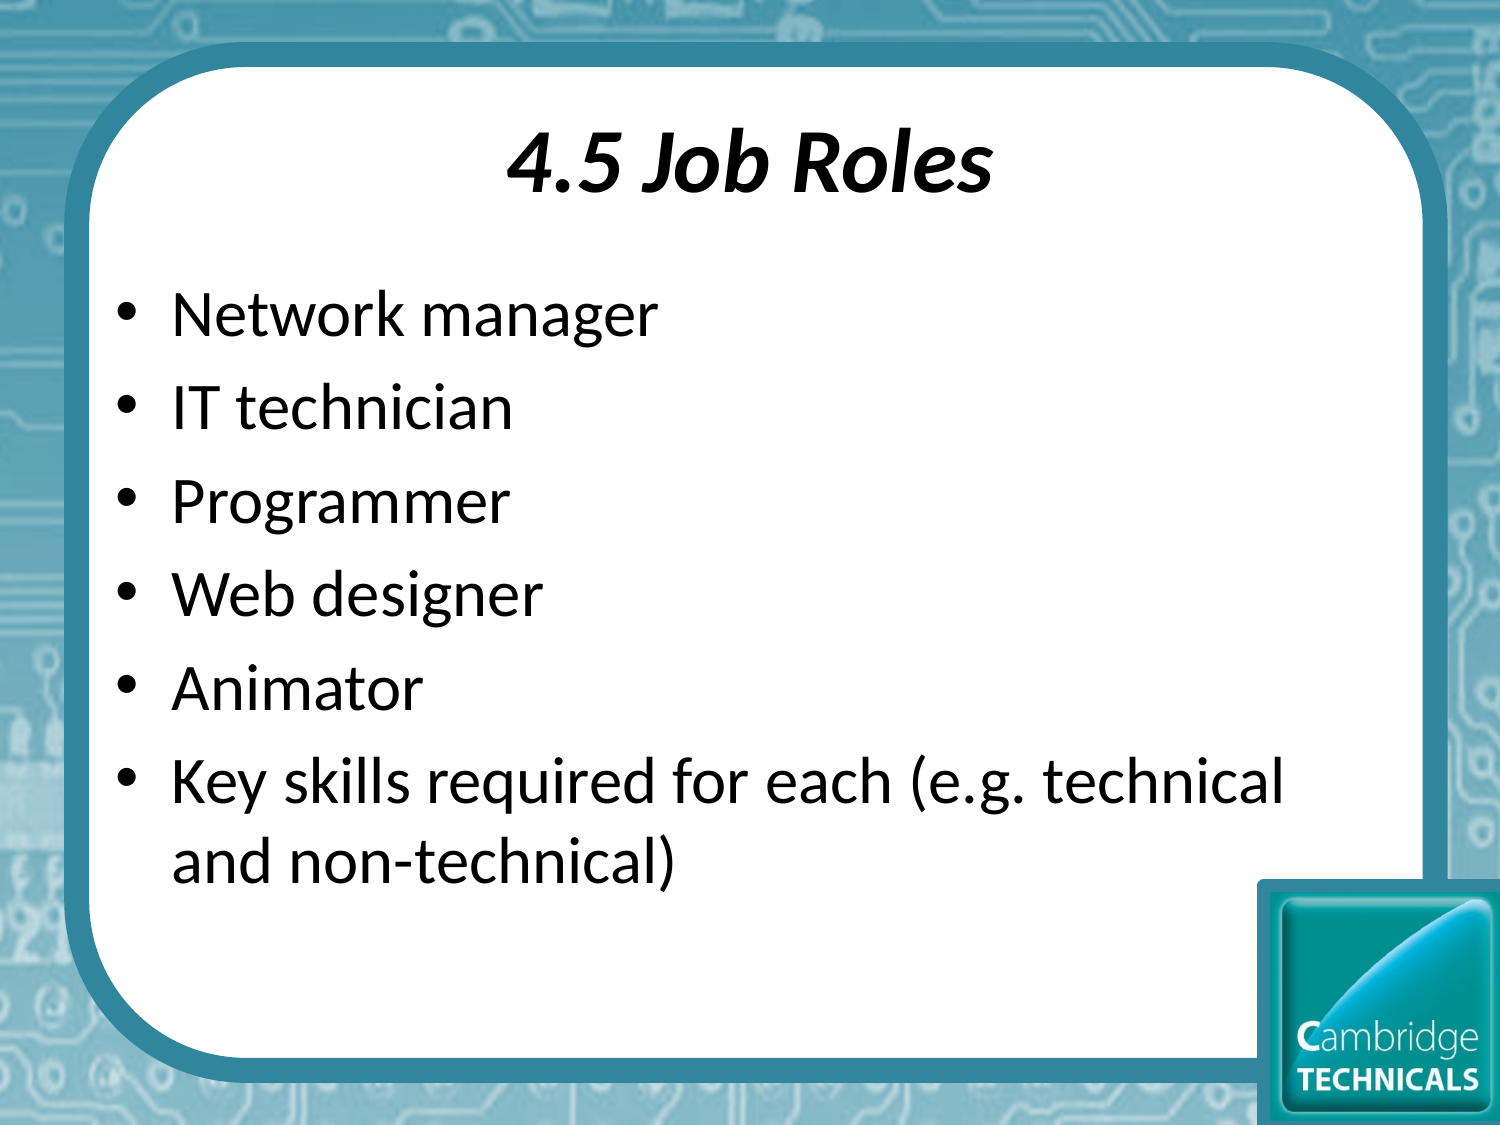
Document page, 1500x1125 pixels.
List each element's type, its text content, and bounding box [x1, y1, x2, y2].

picture [1270, 892, 1500, 1121]
picture [0, 0, 1500, 1125]
list Network manager IT technician Programmer Web designer Animator Key skills required for each (e.g. technical and non-technical) [100, 262, 1412, 1005]
title 4.5 Job Roles [75, 78, 1425, 233]
